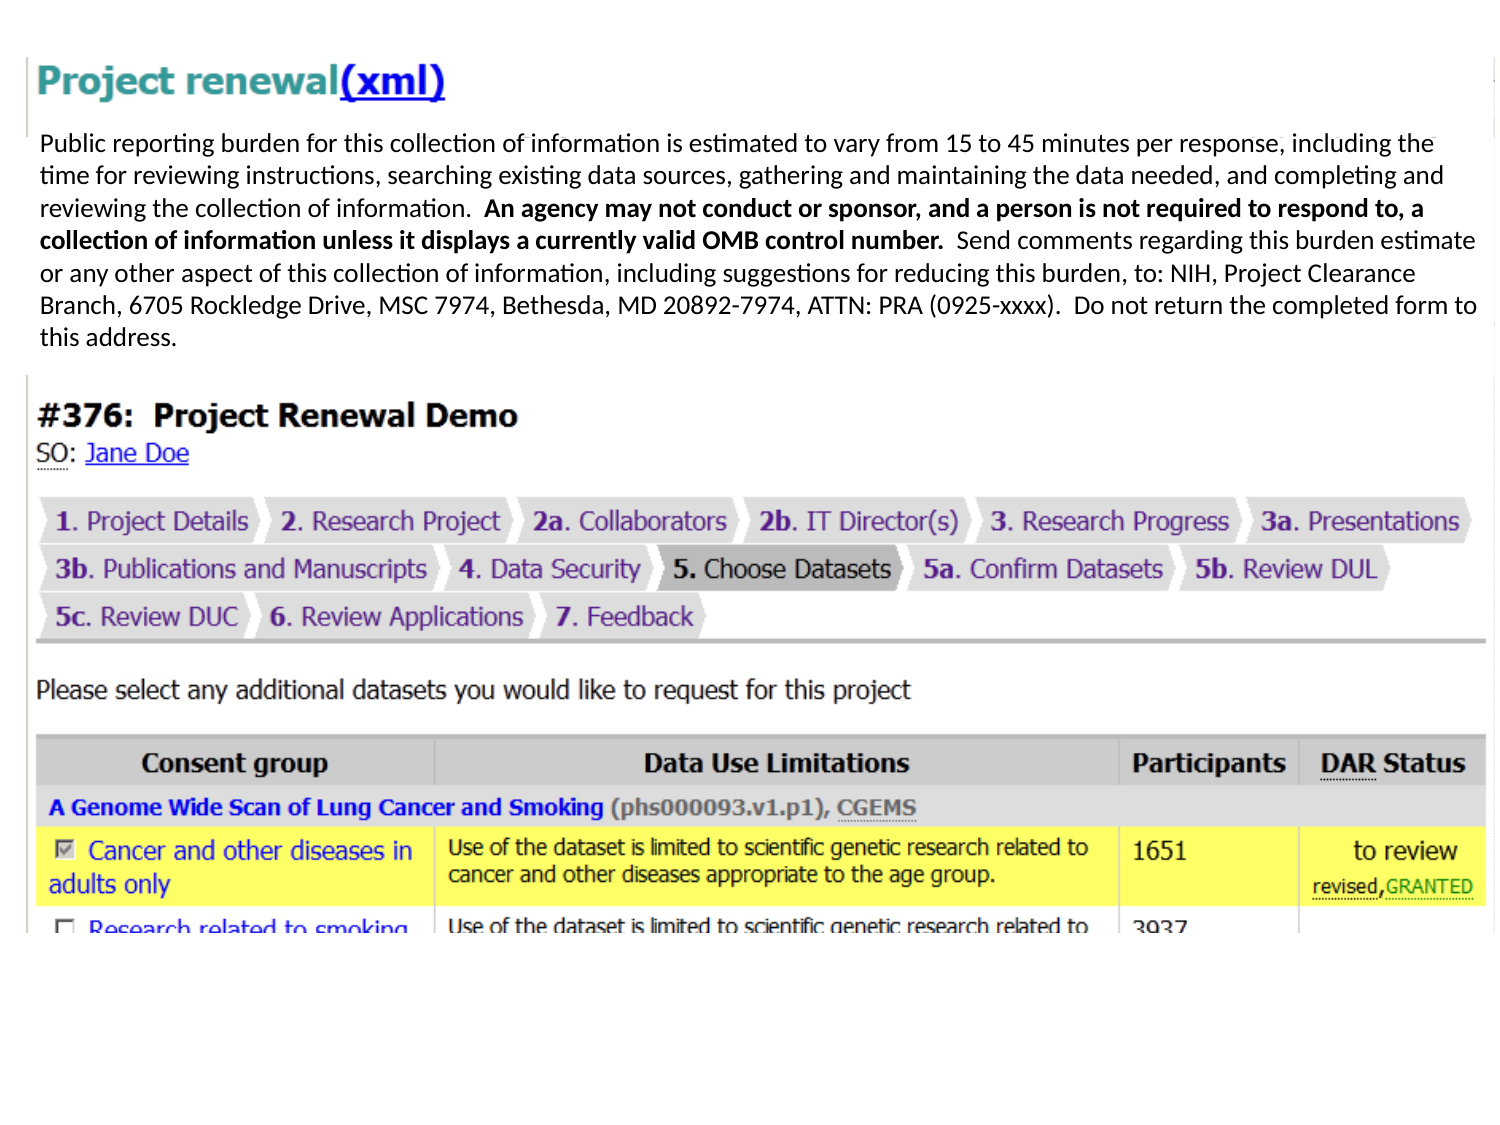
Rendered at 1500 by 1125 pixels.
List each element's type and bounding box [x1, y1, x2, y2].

picture [25, 57, 1496, 933]
